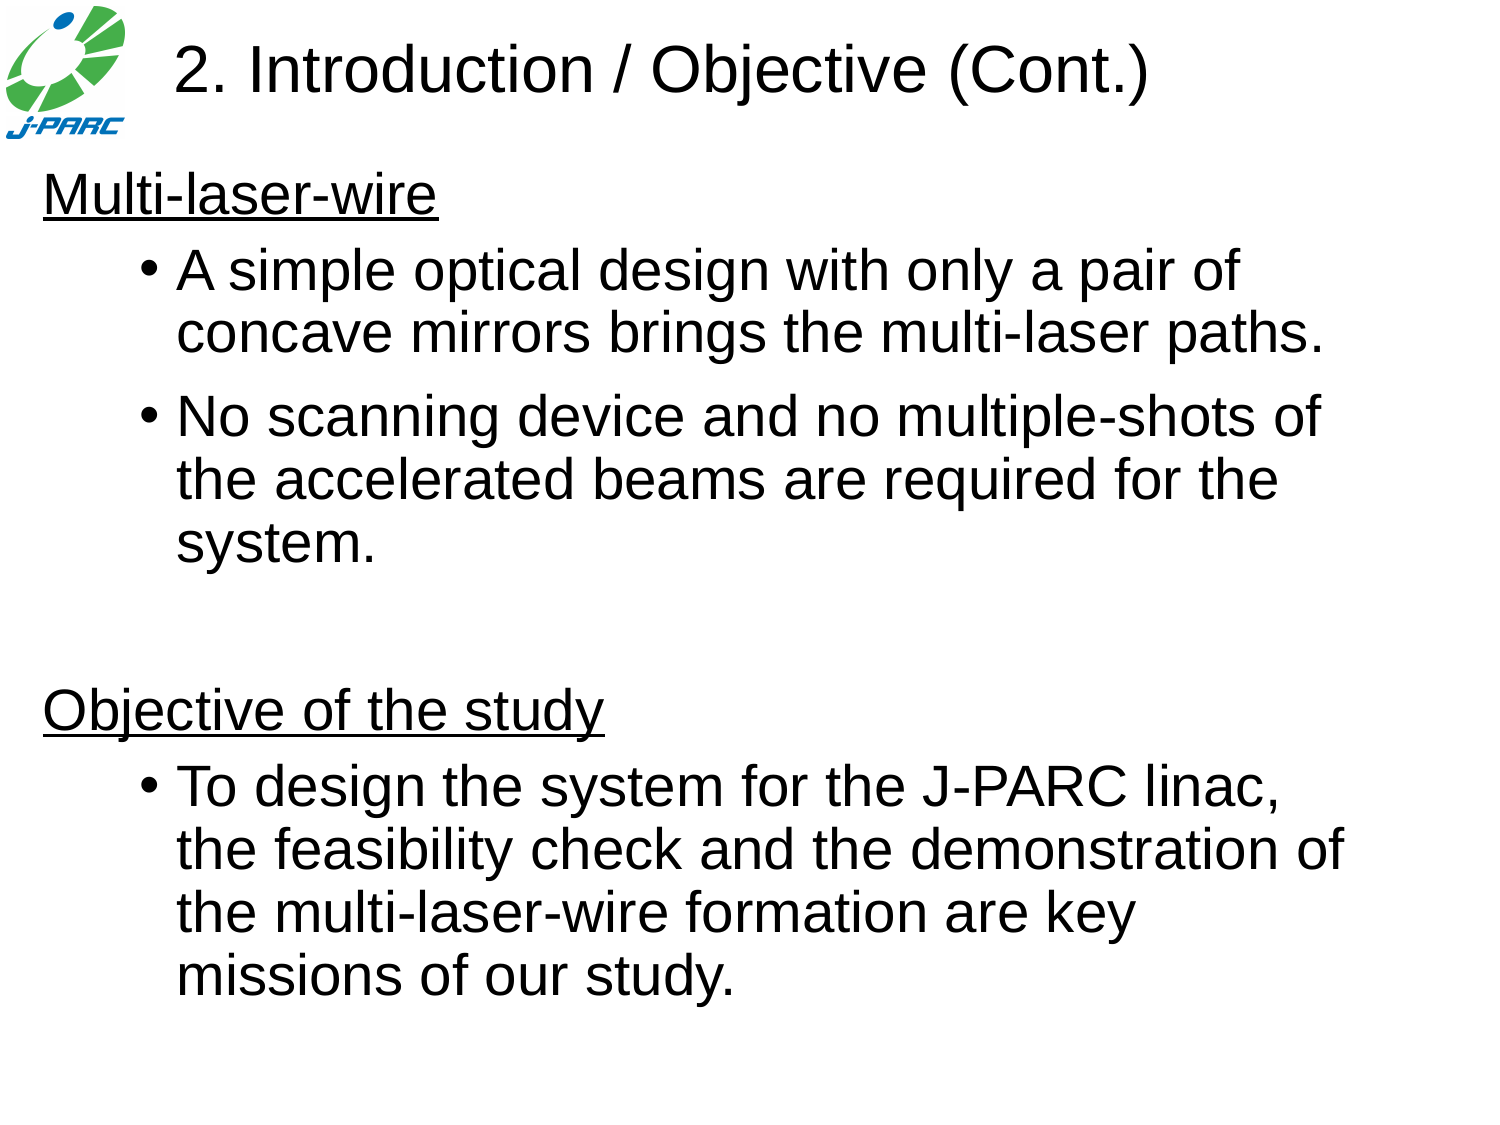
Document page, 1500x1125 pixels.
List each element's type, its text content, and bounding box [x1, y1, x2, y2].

text_box To design the system for the J-PARC linac, the feasibility check and the demonstration of the multi-laser-wire formation are key missions of our study. [124, 748, 1388, 1033]
text_box Multi-laser-wire [27, 148, 454, 234]
text_box Objective of the study [28, 665, 620, 750]
list A simple optical design with only a pair of concave mirrors brings the multi-laser paths. No scanning device and no multiple-shots of the accelerated beams are required for the system. [124, 232, 1388, 619]
title 2. Introduction / Objective (Cont.) [158, 0, 1500, 142]
picture [6, 116, 125, 139]
picture [6, 6, 125, 112]
